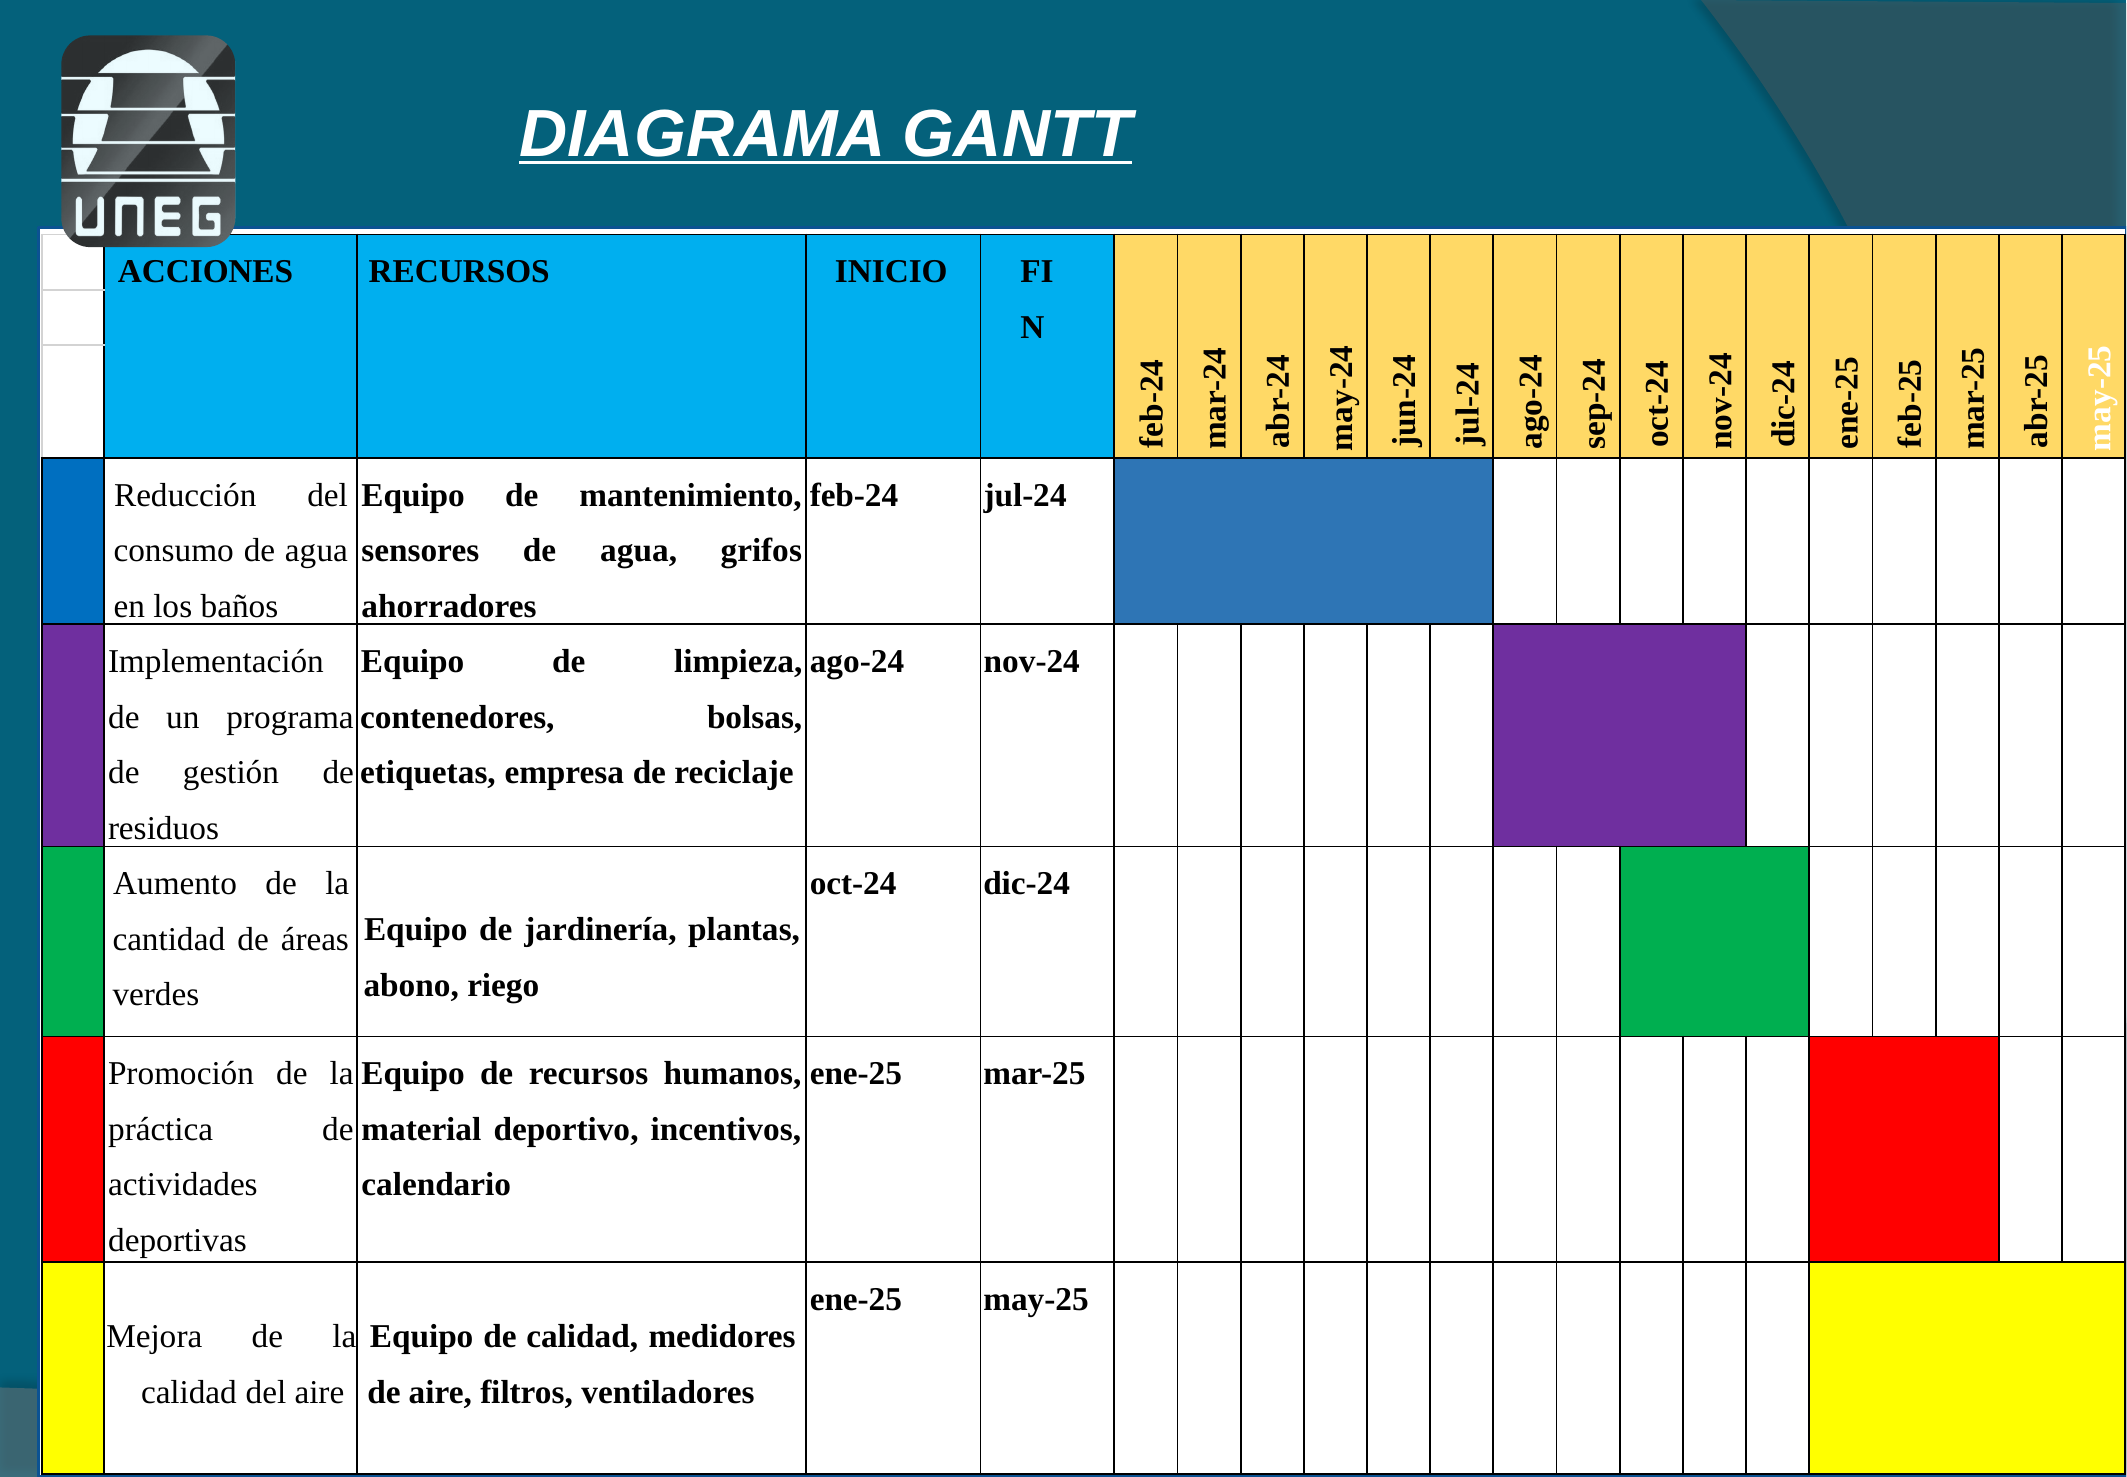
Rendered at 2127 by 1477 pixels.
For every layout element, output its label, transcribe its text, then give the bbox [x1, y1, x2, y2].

table_cell [43, 459, 103, 623]
table_cell [1305, 1037, 1366, 1261]
table_cell [1368, 625, 1429, 846]
table_cell Promoción de la práctica de actividades deportivas [105, 1037, 356, 1261]
table_cell [2000, 625, 2061, 846]
table_cell Reducción del consumo de agua en los baños [105, 459, 356, 623]
table_cell [1747, 1037, 1808, 1261]
table_cell [1431, 625, 1492, 846]
table_cell [43, 291, 103, 344]
table_header FIN [981, 235, 1113, 457]
table_cell [1305, 625, 1366, 846]
table_header feb-24 [1115, 235, 1177, 457]
table_cell Equipo de jardinería, plantas, abono, riego [358, 847, 805, 1036]
table_cell [1242, 1037, 1303, 1261]
table_cell [1873, 625, 1935, 846]
table_cell [2000, 459, 2061, 623]
table_cell nov-24 [981, 625, 1113, 846]
table_cell [1937, 459, 1998, 623]
table_cell [1178, 1037, 1240, 1261]
table_cell [1684, 1037, 1745, 1261]
table_cell [1810, 625, 1872, 846]
table_header ene-25 [1810, 235, 1872, 457]
table_cell feb-24 [807, 459, 980, 623]
table_cell [1305, 847, 1366, 1036]
table_header ago-24 [1494, 235, 1556, 457]
table_header abr-25 [2000, 235, 2061, 457]
table_cell may-25 [981, 1263, 1113, 1473]
table_cell Mejora de la calidad del aire [105, 1263, 356, 1473]
table_cell [43, 1263, 103, 1473]
table_cell ene-25 [807, 1263, 980, 1473]
table_cell ago-24 [807, 625, 980, 846]
table_cell [1115, 847, 1177, 1036]
table_cell Implementación de un programa de gestión de residuos [105, 625, 356, 846]
table_cell [1115, 1263, 1177, 1473]
table_cell [1368, 847, 1429, 1036]
table_cell dic-24 [981, 847, 1113, 1036]
table_cell [1684, 459, 1745, 623]
table_header INICIO [807, 235, 980, 457]
table_header nov-24 [1684, 235, 1745, 457]
table_cell [1873, 847, 1935, 1036]
table_header abr-24 [1242, 235, 1303, 457]
table_header jun-24 [1368, 235, 1429, 457]
table_cell [1810, 1037, 1998, 1261]
table_cell [1747, 625, 1808, 846]
table_cell [43, 847, 103, 1036]
table_cell [1557, 847, 1619, 1036]
table_cell [1431, 1263, 1492, 1473]
table_cell [1747, 1263, 1808, 1473]
table_cell [43, 625, 103, 846]
table_cell [1494, 625, 1745, 846]
table_cell [1115, 1037, 1177, 1261]
table_header oct-24 [1621, 235, 1682, 457]
table_header [43, 235, 103, 289]
table_cell [2063, 1037, 2124, 1261]
text_box [37, 226, 2127, 1477]
table_cell Equipo de calidad, medidores de aire, filtros, ventiladores [358, 1263, 805, 1473]
table_header dic-24 [1747, 235, 1808, 457]
table_header may-24 [1305, 235, 1366, 457]
table_cell [1621, 459, 1682, 623]
table_cell [2000, 847, 2061, 1036]
table_cell [1621, 847, 1808, 1036]
table_cell [1305, 1263, 1366, 1473]
table_cell [1621, 1037, 1682, 1261]
table_header may-25 [2063, 235, 2124, 457]
table_cell [2000, 1037, 2061, 1261]
table_cell ene-25 [807, 1037, 980, 1261]
table_cell [1178, 847, 1240, 1036]
picture [61, 36, 236, 248]
table_header mar-25 [1937, 235, 1998, 457]
table_cell Equipo de mantenimiento, sensores de agua, grifos ahorradores [358, 459, 805, 623]
table_cell mar-25 [981, 1037, 1113, 1261]
table_cell Equipo de recursos humanos, material deportivo, incentivos, calendario [358, 1037, 805, 1261]
table_header sep-24 [1557, 235, 1619, 457]
table_cell [1494, 847, 1556, 1036]
text_box DIAGRAMA GANTT [504, 82, 1294, 178]
table_cell Aumento de la cantidad de áreas verdes [105, 847, 356, 1036]
table_header mar-24 [1178, 235, 1240, 457]
table_cell [43, 1037, 103, 1261]
table_cell [1368, 1263, 1429, 1473]
table_cell [1431, 1037, 1492, 1261]
table_cell [2063, 459, 2124, 623]
table_cell [1557, 459, 1619, 623]
table_cell [1115, 459, 1492, 623]
table_cell [1431, 847, 1492, 1036]
table_cell [1810, 1263, 2124, 1473]
table_cell [1494, 1037, 1556, 1261]
table_cell [1368, 1037, 1429, 1261]
table_cell [1115, 625, 1177, 846]
table_cell [2063, 625, 2124, 846]
table_cell [1937, 847, 1998, 1036]
table_header RECURSOS [358, 235, 805, 457]
table_cell [1178, 625, 1240, 846]
table_cell [1937, 625, 1998, 846]
table_cell [1178, 1263, 1240, 1473]
table_cell oct-24 [807, 847, 980, 1036]
table_cell [1747, 459, 1808, 623]
table_cell [1557, 1037, 1619, 1261]
table_cell [1242, 625, 1303, 846]
table_cell [1494, 459, 1556, 623]
table_cell [1557, 1263, 1619, 1473]
table_header ACCIONES [105, 235, 356, 457]
table_cell jul-24 [981, 459, 1113, 623]
table_cell [1810, 847, 1872, 1036]
table_cell [1242, 847, 1303, 1036]
table_header feb-25 [1873, 235, 1935, 457]
table_cell [2063, 847, 2124, 1036]
table_cell [1873, 459, 1935, 623]
table_cell [1494, 1263, 1556, 1473]
table_cell [43, 346, 103, 457]
table_cell [1810, 459, 1872, 623]
table_header jul-24 [1431, 235, 1492, 457]
table_cell [1621, 1263, 1682, 1473]
table_cell [1242, 1263, 1303, 1473]
table_cell [1684, 1263, 1745, 1473]
table_cell Equipo de limpieza, contenedores, bolsas, etiquetas, empresa de reciclaje [358, 625, 805, 846]
